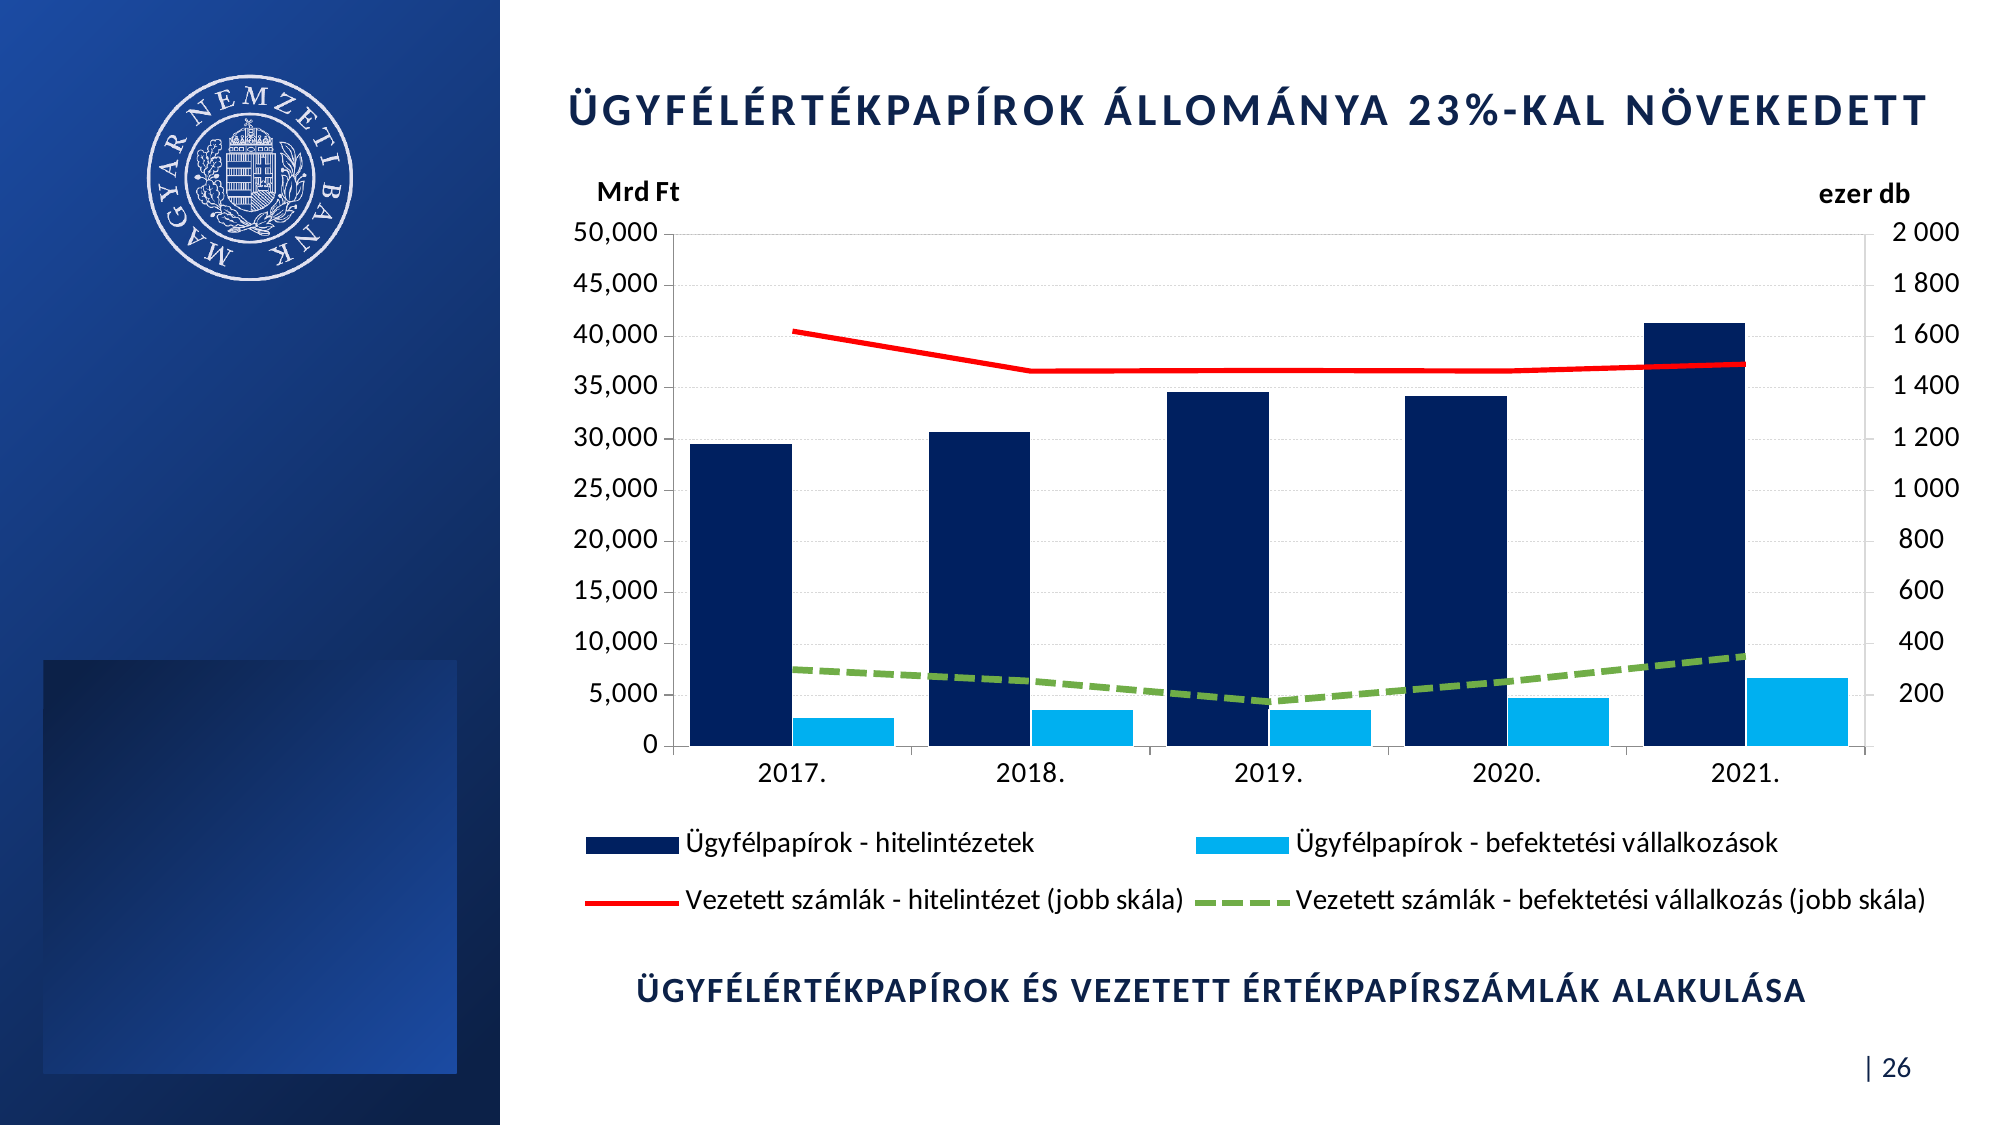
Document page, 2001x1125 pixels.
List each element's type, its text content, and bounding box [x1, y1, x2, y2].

text_box Ügyfélértékpapírok és vezetett értékpapírszámlák alakulása [556, 954, 1888, 1028]
chart [572, 169, 1961, 955]
title ügyfélértékpapírok állománya 23%-kal növekedett [556, 52, 1978, 170]
